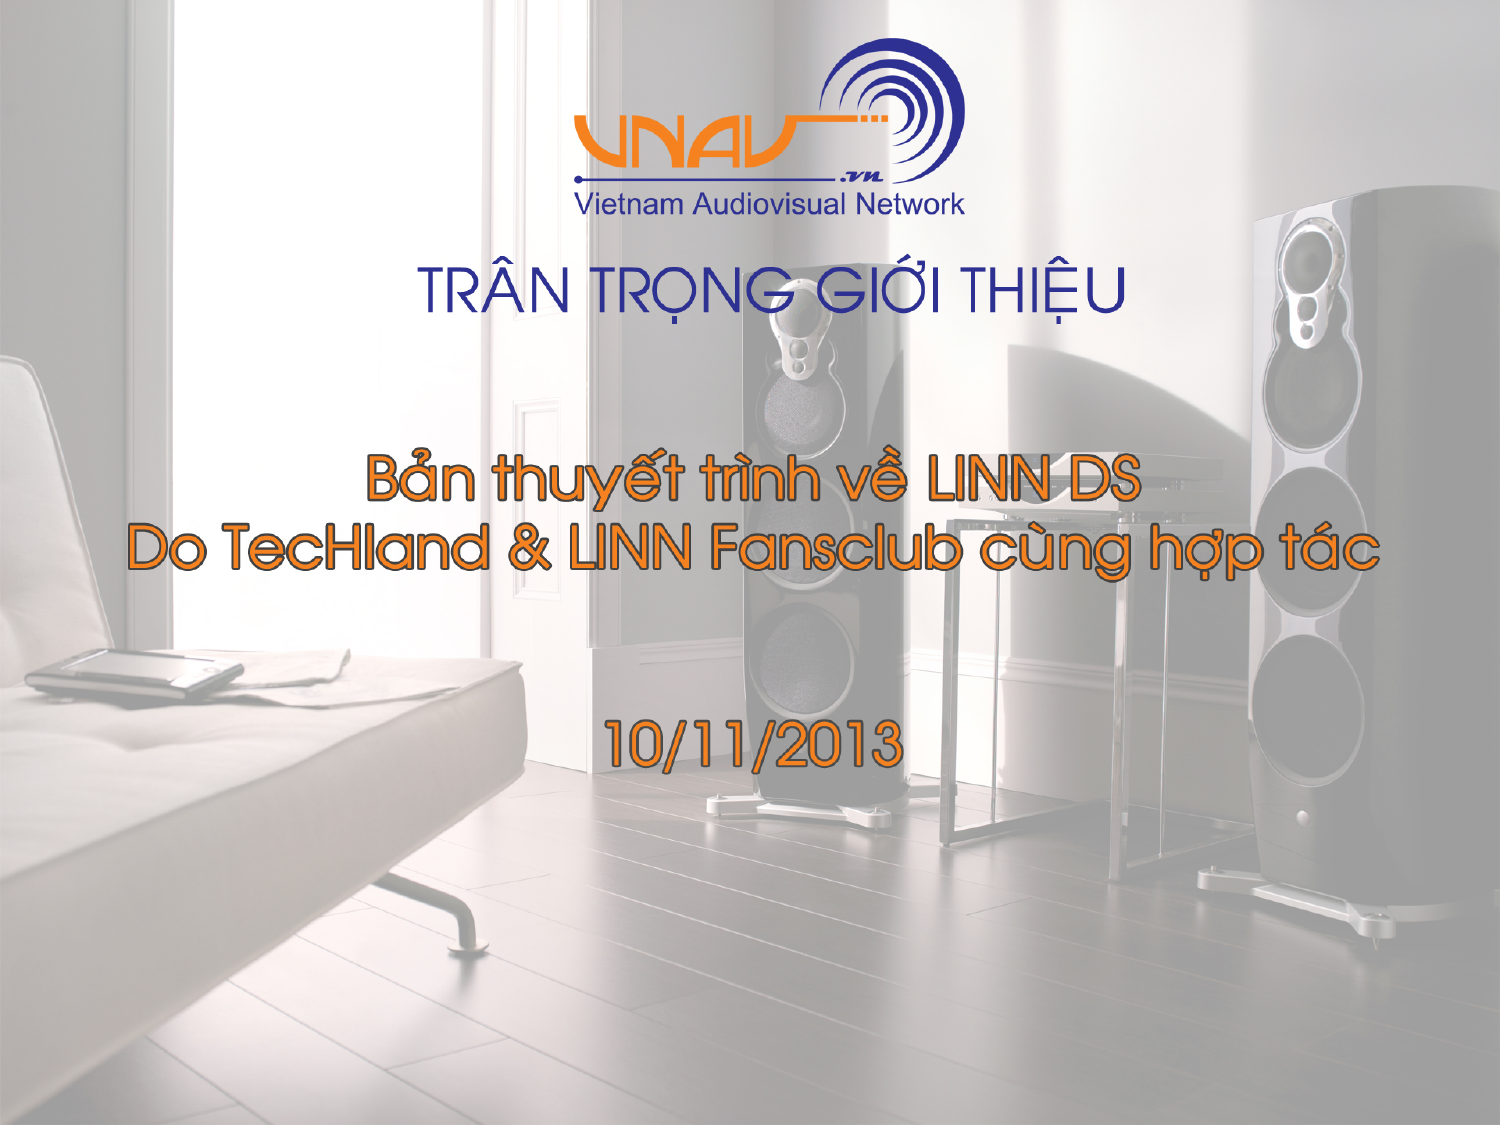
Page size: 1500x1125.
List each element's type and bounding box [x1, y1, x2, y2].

list [0, 0, 1500, 1125]
